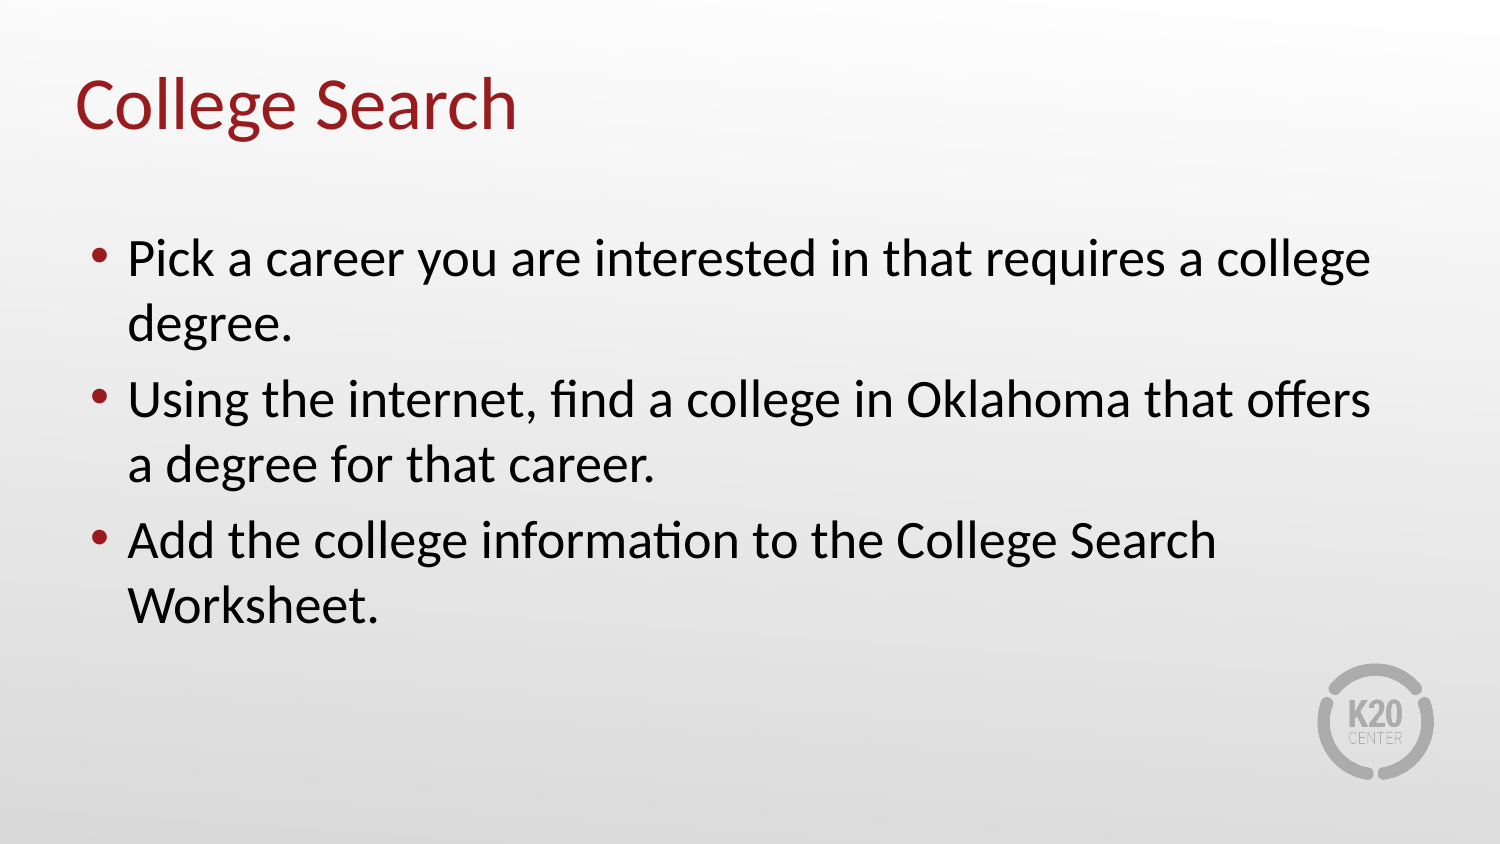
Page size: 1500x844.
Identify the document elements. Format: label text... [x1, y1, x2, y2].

title College Search [75, 38, 1425, 145]
list Pick a career you are interested in that requires a college degree. Using the internet, find a college in Oklahoma that offers a degree for that career. Add the college information to the College Search Worksheet. [75, 214, 1425, 779]
